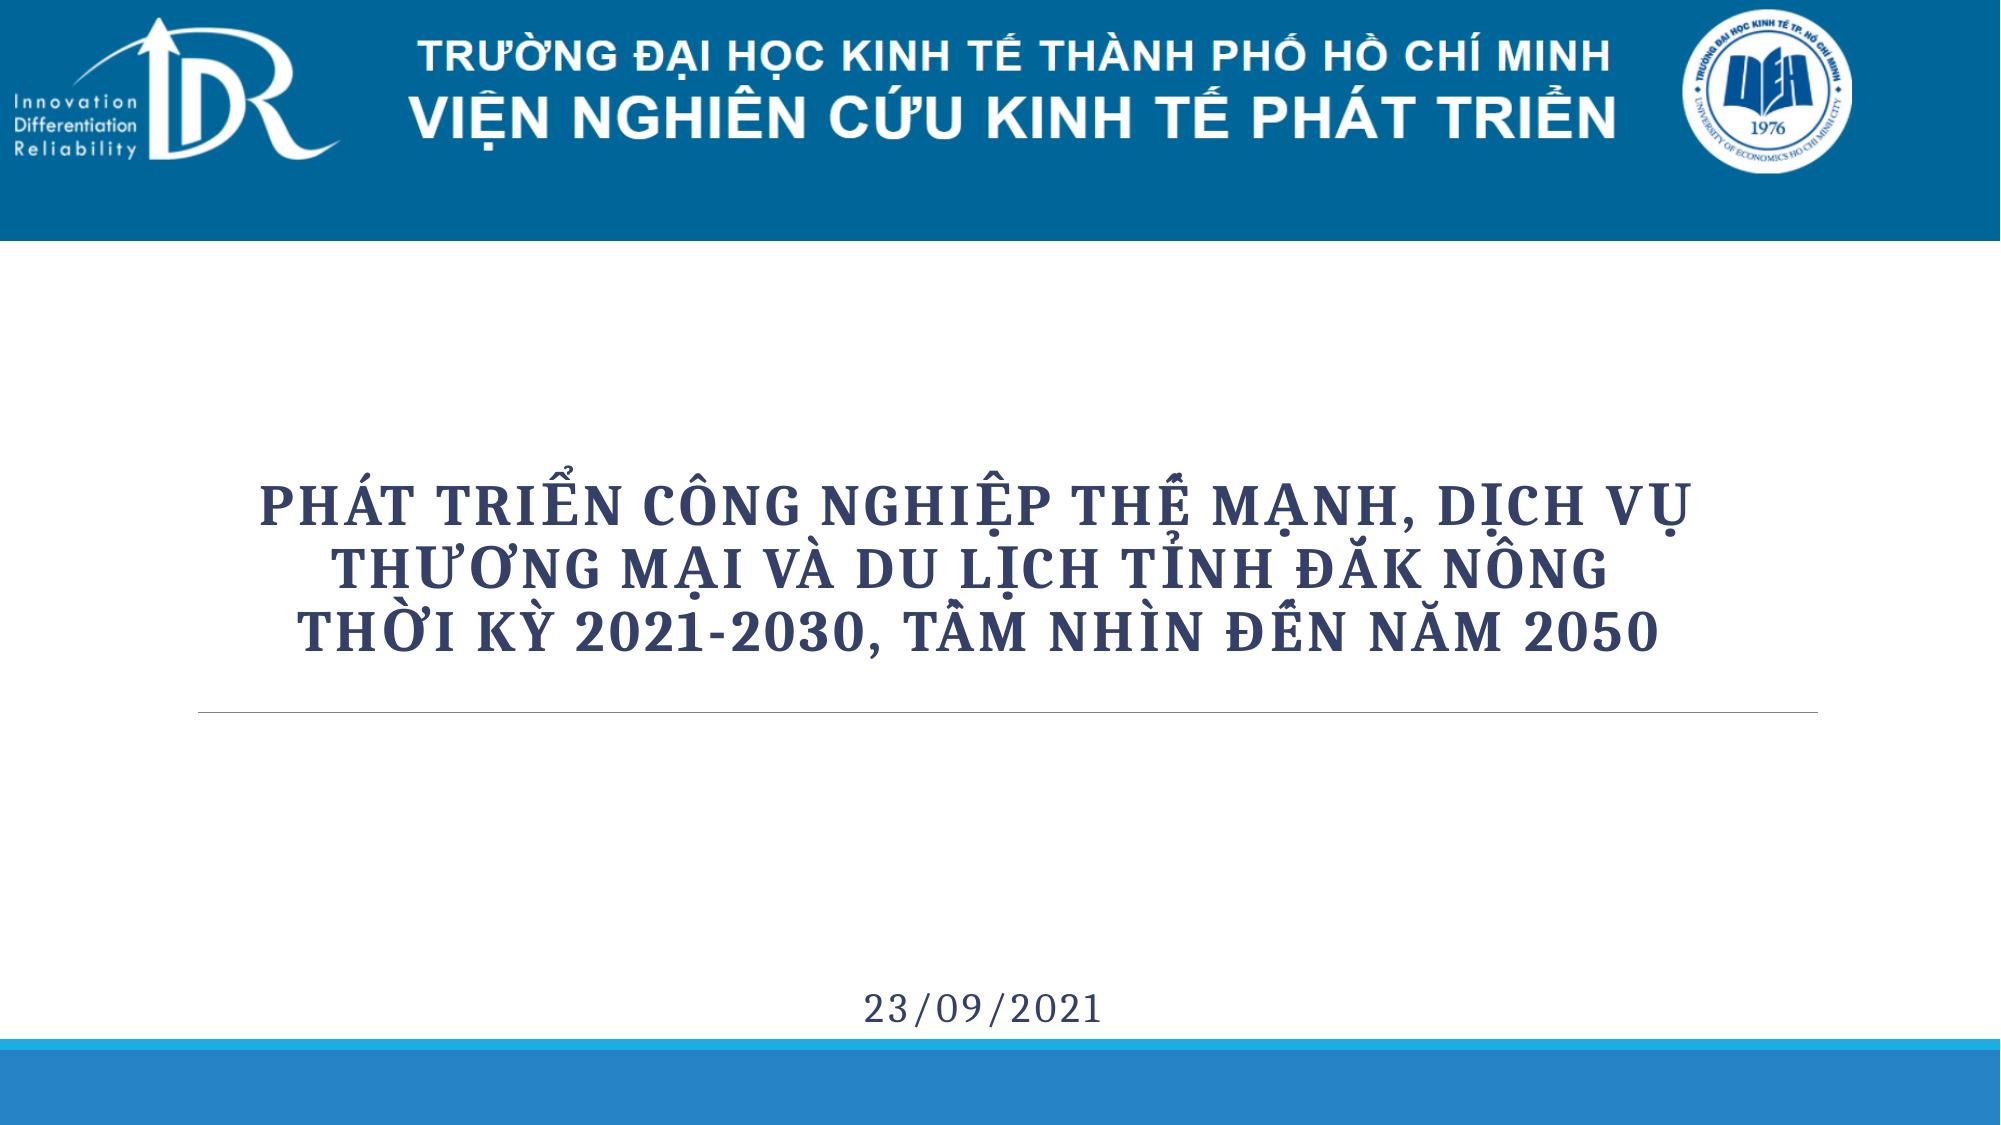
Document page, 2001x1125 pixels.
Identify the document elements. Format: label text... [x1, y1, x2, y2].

picture [1214, 41, 1238, 70]
picture [113, 98, 123, 108]
picture [127, 146, 135, 159]
picture [95, 96, 99, 108]
picture [1275, 34, 1305, 70]
picture [64, 118, 93, 132]
picture [1155, 97, 1189, 138]
picture [66, 99, 73, 107]
picture [1070, 41, 1093, 70]
picture [1033, 97, 1042, 138]
picture [1336, 97, 1377, 138]
picture [76, 141, 86, 155]
picture [1099, 41, 1129, 70]
picture [710, 97, 720, 138]
picture [728, 97, 762, 138]
picture [556, 41, 580, 70]
picture [701, 41, 708, 70]
picture [667, 41, 697, 70]
picture [409, 97, 448, 138]
picture [876, 97, 922, 139]
picture [1498, 41, 1530, 70]
picture [1520, 97, 1530, 138]
picture [587, 41, 616, 70]
picture [1040, 41, 1064, 70]
picture [479, 41, 512, 70]
picture [1382, 97, 1415, 138]
picture [736, 86, 753, 93]
picture [453, 97, 463, 138]
picture [830, 96, 868, 138]
picture [471, 97, 505, 138]
picture [79, 99, 89, 108]
picture [1254, 97, 1287, 138]
picture [844, 41, 871, 70]
picture [1245, 41, 1268, 70]
picture [1295, 97, 1330, 138]
picture [1357, 34, 1387, 70]
picture [16, 141, 23, 155]
picture [96, 118, 136, 132]
picture [29, 146, 38, 155]
picture [1538, 97, 1572, 138]
picture [890, 41, 915, 70]
picture [1168, 41, 1192, 70]
picture [1548, 86, 1561, 94]
picture [1536, 41, 1543, 70]
picture [117, 144, 121, 155]
picture [575, 97, 609, 138]
picture [989, 97, 1026, 138]
picture [729, 41, 754, 70]
picture [997, 34, 1021, 70]
picture [526, 33, 534, 38]
picture [448, 41, 473, 70]
text_box 23/09/2021 [784, 979, 1180, 1050]
picture [1583, 41, 1609, 70]
picture [1205, 87, 1218, 94]
picture [762, 41, 791, 70]
picture [1551, 41, 1575, 70]
picture [875, 41, 883, 70]
picture [516, 41, 551, 70]
picture [617, 96, 658, 139]
picture [50, 98, 60, 108]
picture [923, 41, 948, 70]
picture [1579, 97, 1614, 138]
picture [1051, 97, 1086, 138]
picture [1326, 41, 1350, 70]
picture [1439, 41, 1465, 70]
picture [60, 146, 70, 155]
picture [1471, 41, 1478, 70]
picture [634, 41, 664, 70]
picture [23, 99, 32, 108]
picture [1096, 97, 1130, 138]
picture [128, 99, 136, 108]
picture [80, 18, 337, 159]
picture [1195, 97, 1228, 138]
picture [889, 86, 900, 93]
picture [795, 41, 823, 70]
picture [37, 99, 45, 108]
picture [667, 97, 701, 138]
picture [967, 41, 992, 70]
picture [47, 122, 63, 132]
picture [927, 97, 961, 139]
picture [1477, 97, 1514, 138]
picture [1108, 33, 1116, 38]
picture [1406, 41, 1432, 70]
picture [1352, 86, 1363, 93]
picture [769, 97, 804, 138]
subtitle PHÁT TRIỂN CÔNG NGHIỆP THẾ MẠNH, DỊCH VỤ THƯƠNG MẠI VÀ DU LỊCH TỈNH ĐẮK NÔNG THỜI KỲ 2021-2030, TẦM NHÌN ĐẾN NĂM 2050 [152, 467, 1803, 752]
picture [1134, 41, 1159, 70]
picture [512, 97, 547, 138]
picture [1683, 10, 1851, 173]
picture [1437, 97, 1471, 138]
picture [418, 41, 442, 70]
picture [16, 117, 45, 132]
picture [484, 143, 493, 150]
